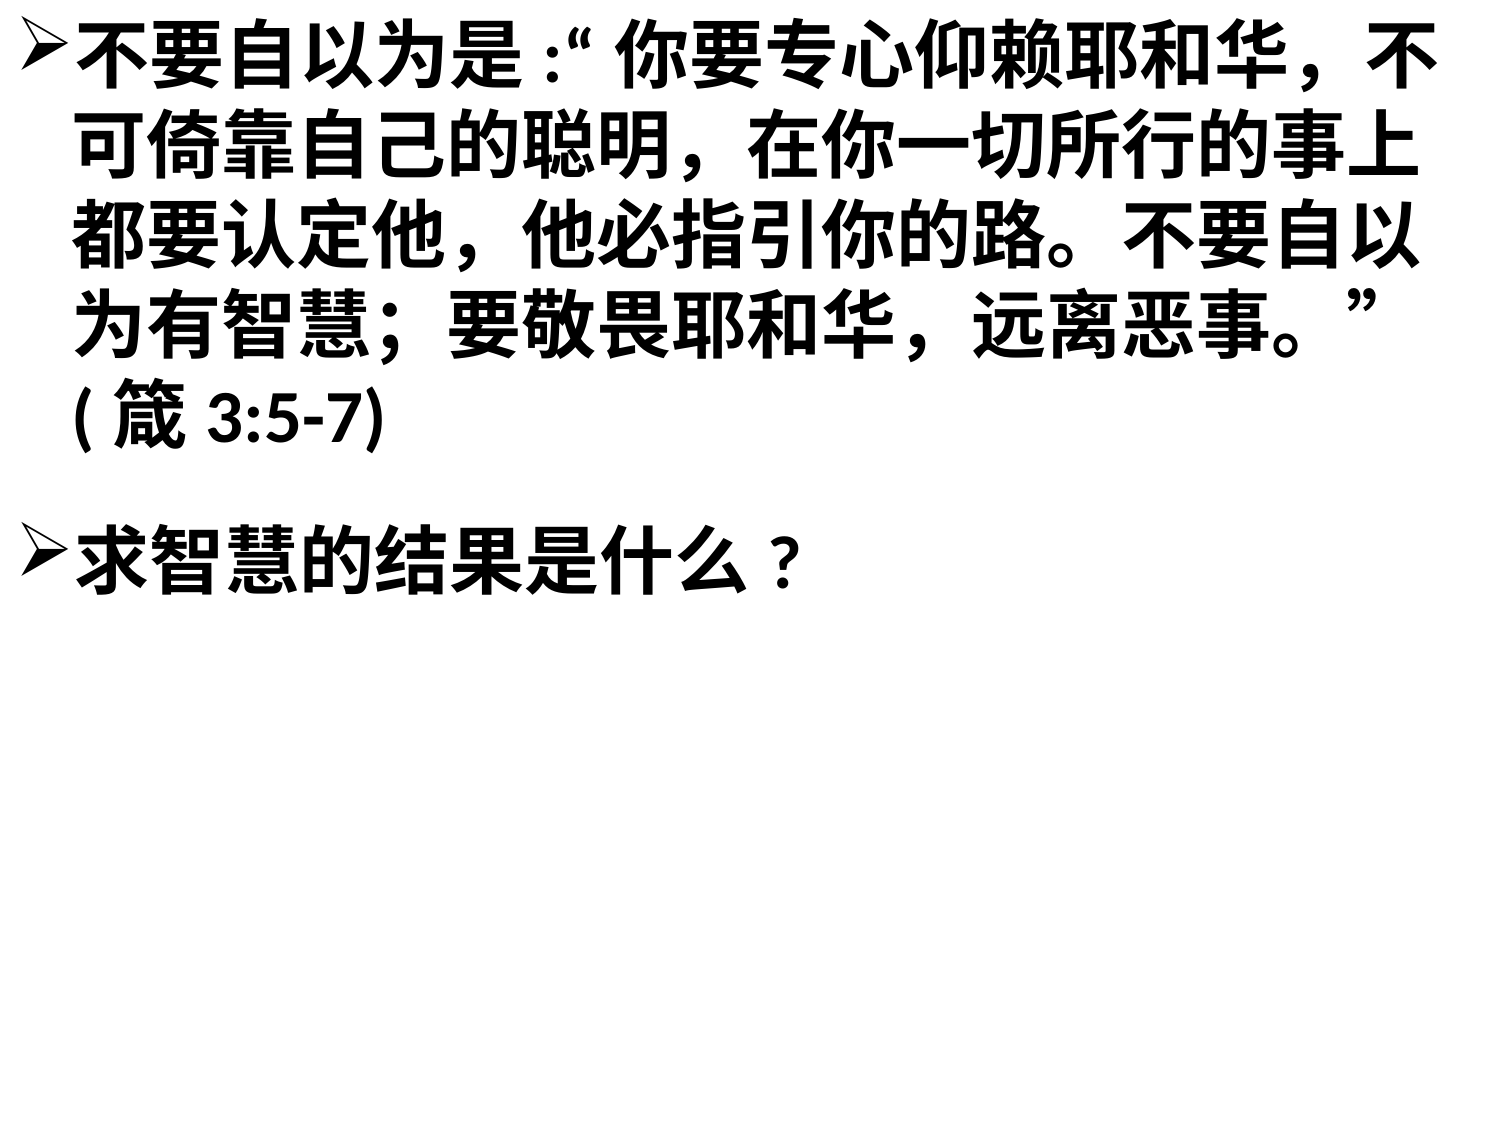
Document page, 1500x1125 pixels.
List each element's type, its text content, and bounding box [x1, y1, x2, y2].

list 不要自以为是:“你要专心仰赖耶和华，不可倚靠自己的聪明，在你一切所行的事上都要认定他，他必指引你的路。不要自以为有智慧；要敬畏耶和华，远离恶事。” (箴3:5-7) 求智慧的结果是什么? [0, 0, 1463, 813]
